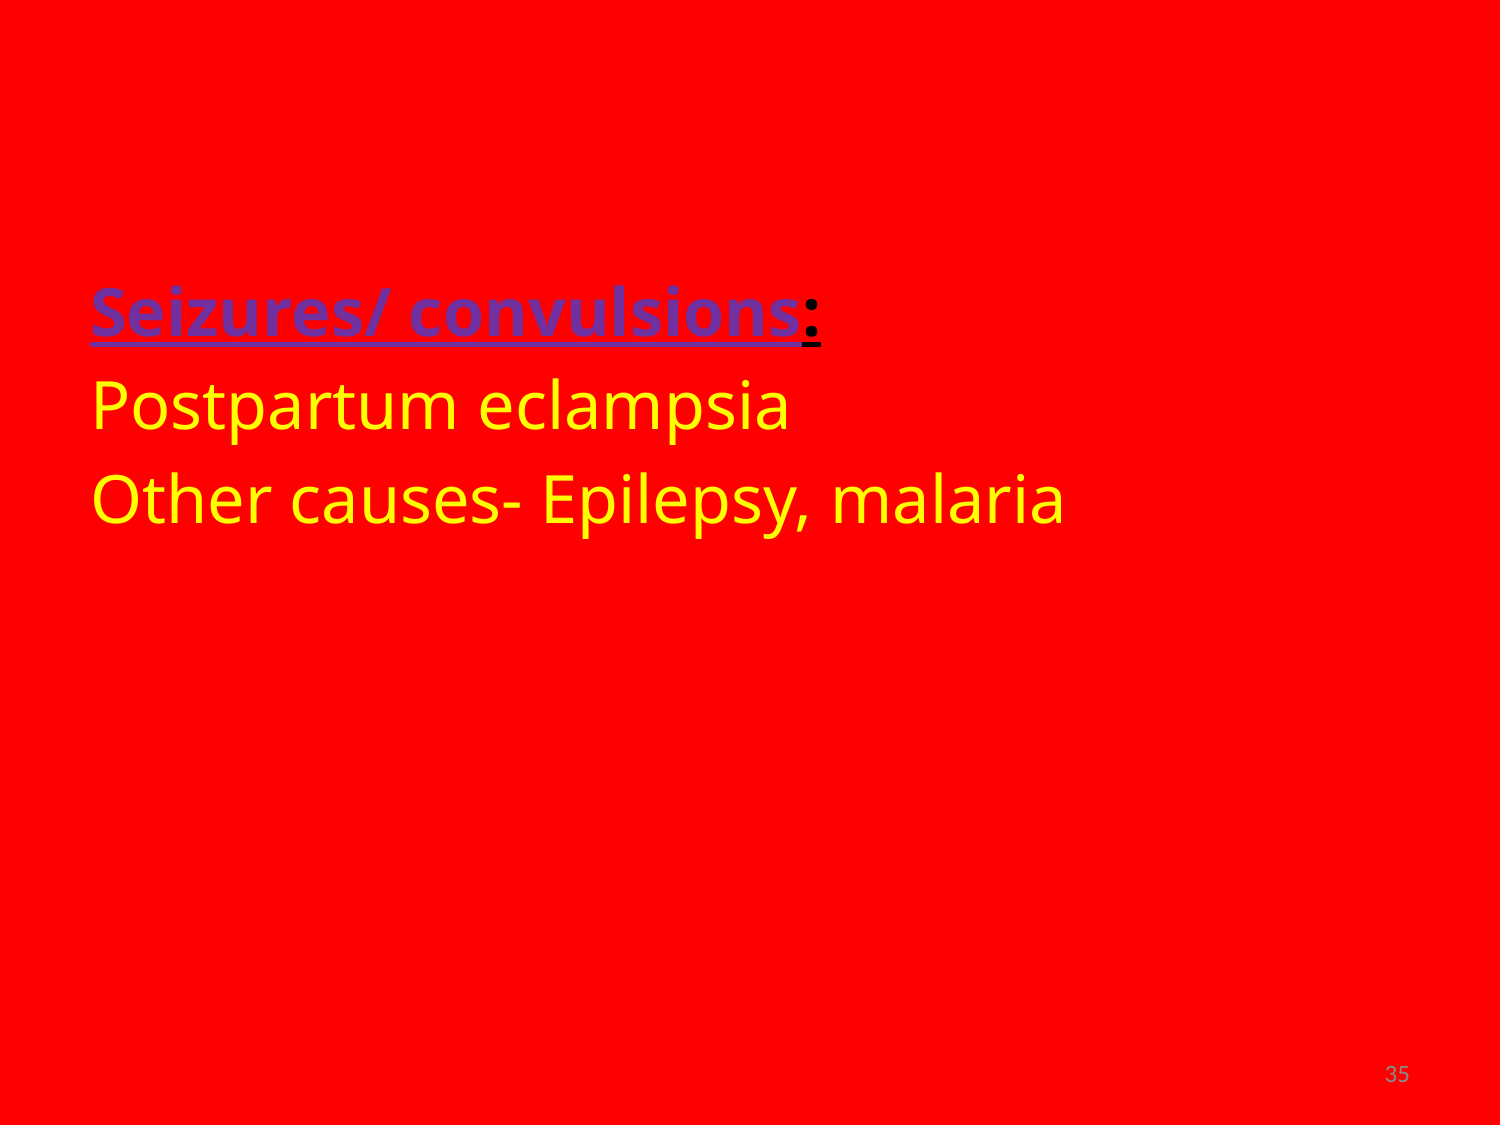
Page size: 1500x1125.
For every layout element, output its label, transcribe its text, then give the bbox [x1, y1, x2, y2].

list Seizures/ convulsions: Postpartum eclampsia Other causes- Epilepsy, malaria [75, 262, 1425, 1005]
slide_number 35 [1074, 1042, 1425, 1103]
